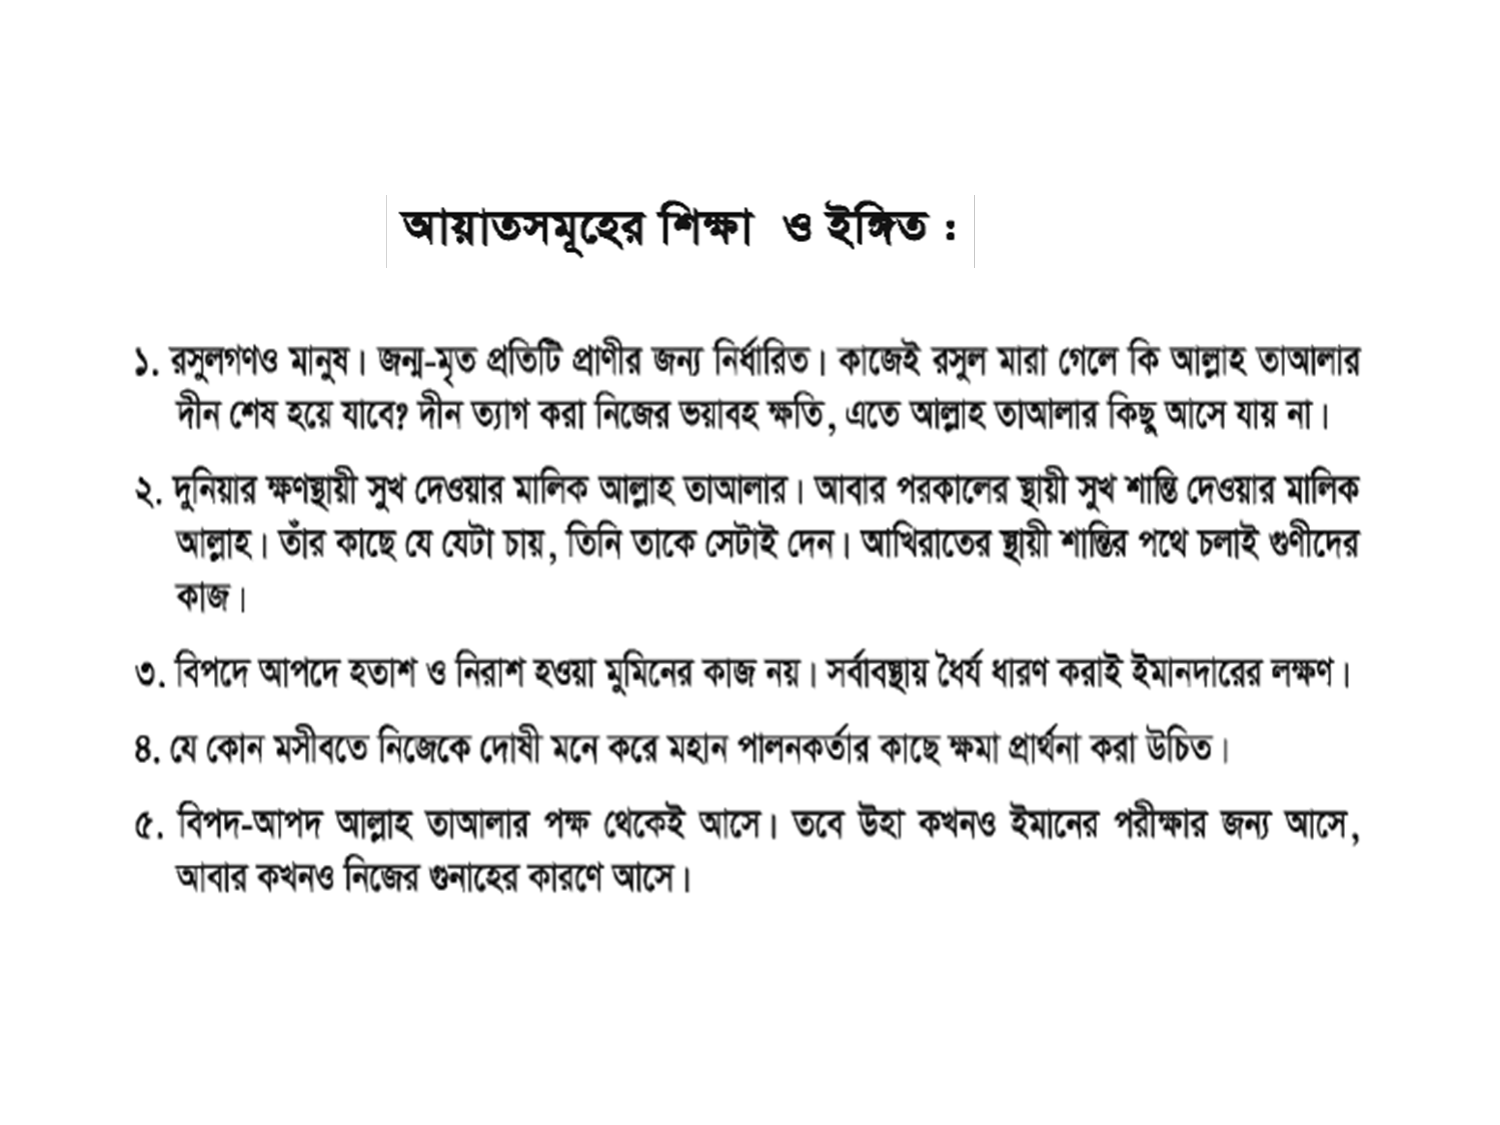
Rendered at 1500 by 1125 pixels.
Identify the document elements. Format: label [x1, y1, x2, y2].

picture [118, 194, 1382, 932]
